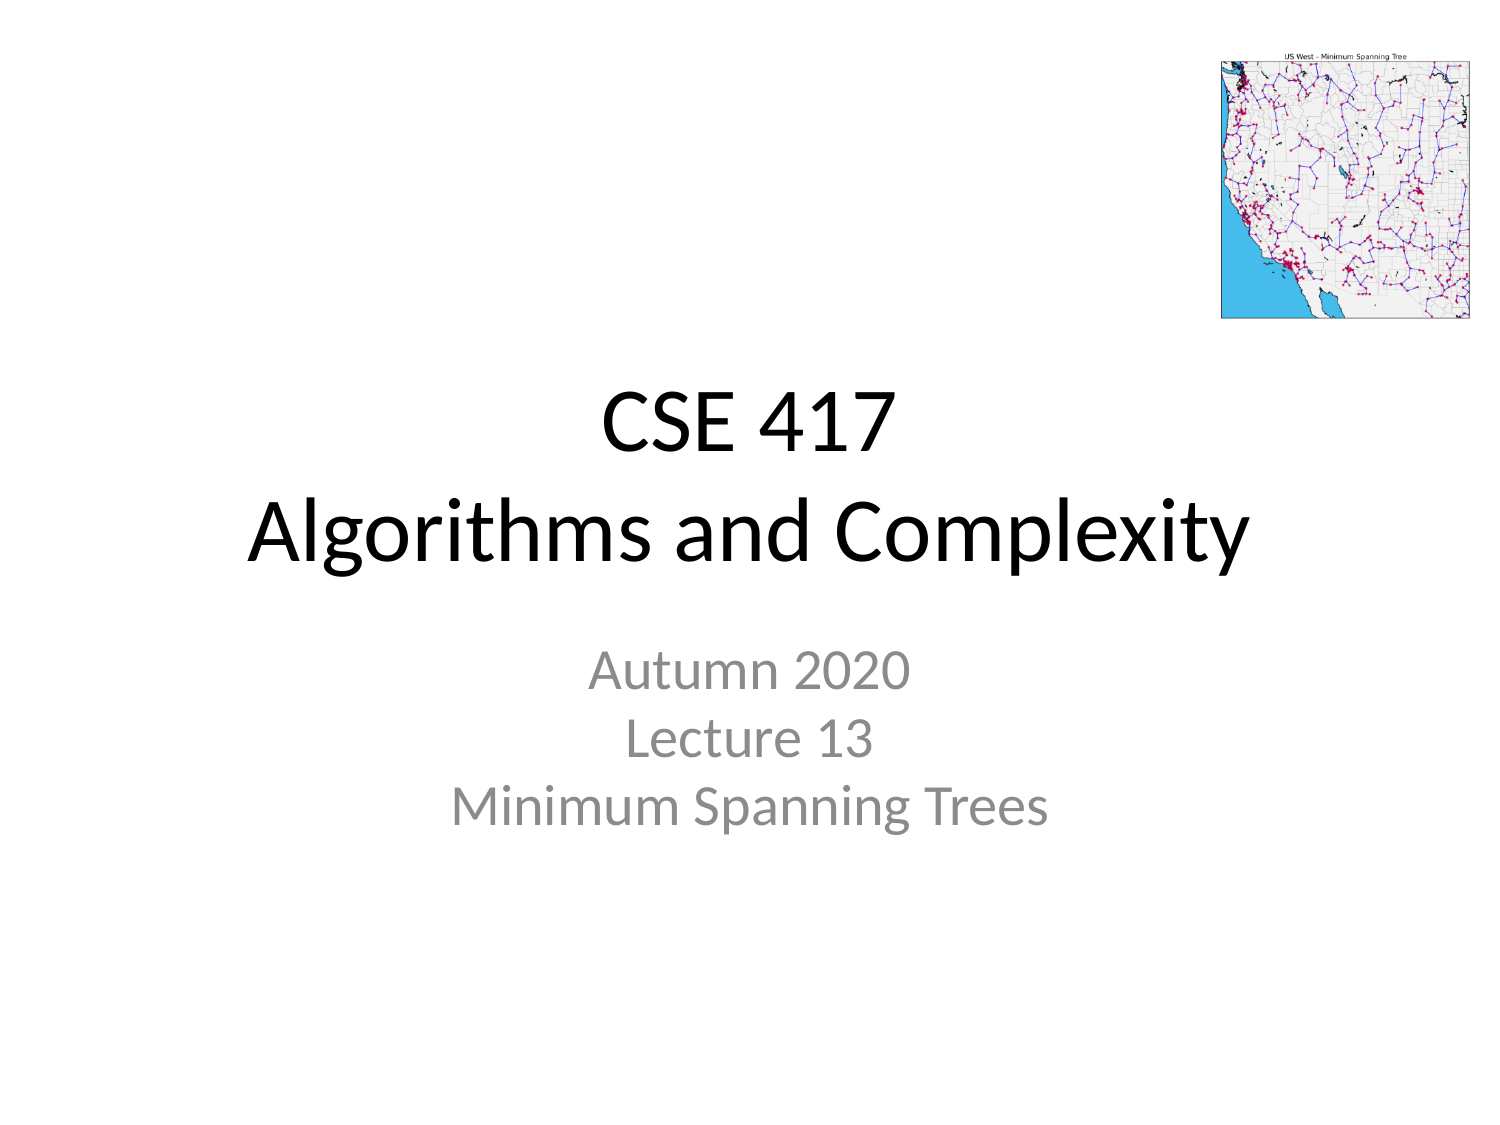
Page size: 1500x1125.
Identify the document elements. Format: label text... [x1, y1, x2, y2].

subtitle Autumn 2020 Lecture 13 Minimum Spanning Trees [225, 637, 1275, 925]
title CSE 417 Algorithms and Complexity [112, 349, 1388, 591]
picture [1180, 12, 1500, 367]
